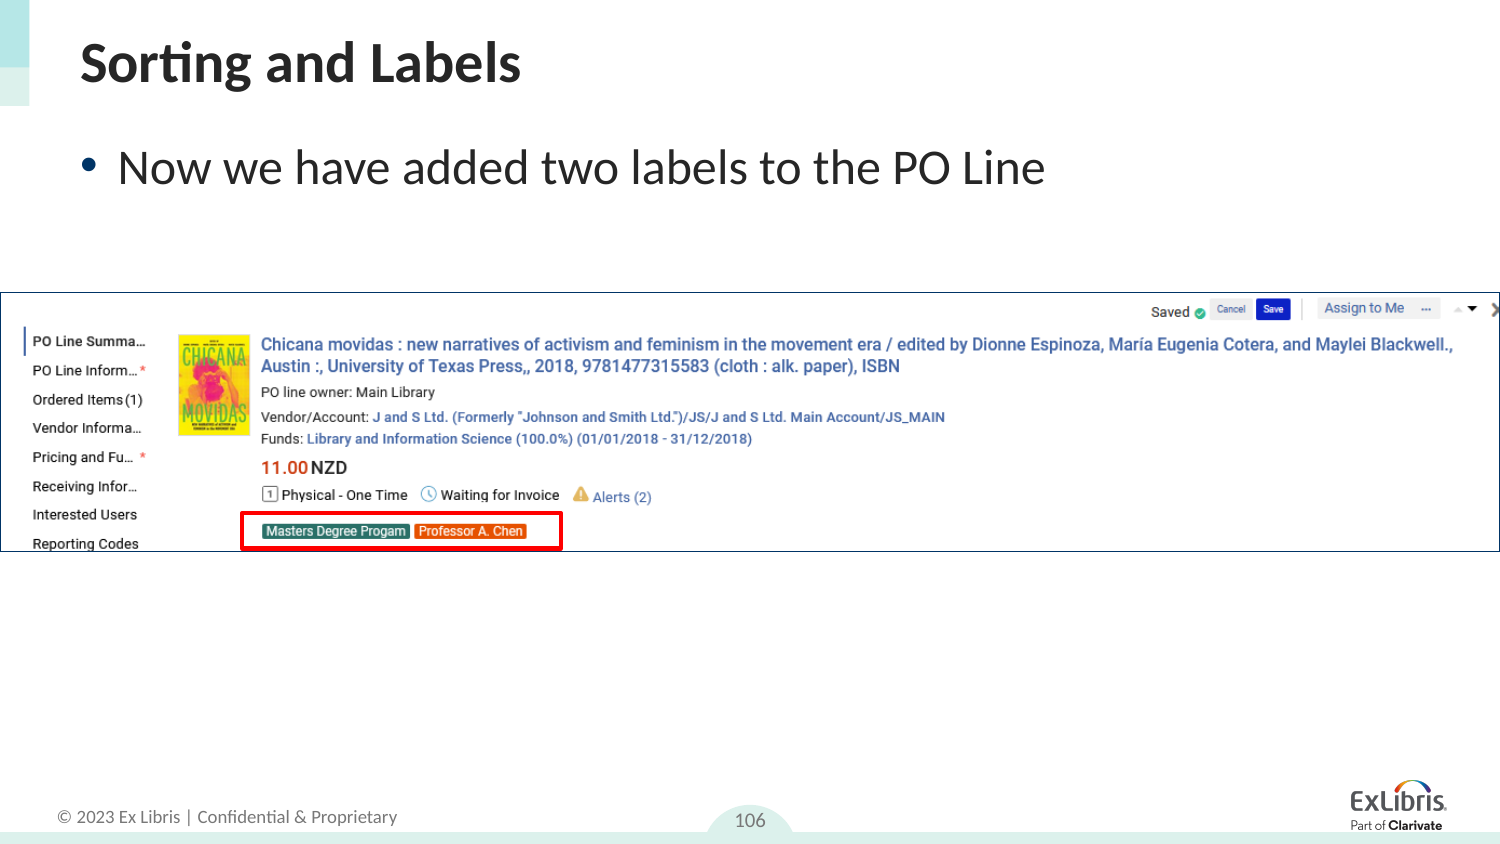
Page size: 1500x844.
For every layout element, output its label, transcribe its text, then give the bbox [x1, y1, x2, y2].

picture [0, 292, 1500, 552]
picture [1351, 780, 1447, 830]
slide_number 106 [705, 789, 795, 844]
list Now we have added two labels to the PO Line [64, 126, 1447, 222]
title Sorting and Labels [64, 11, 1447, 107]
